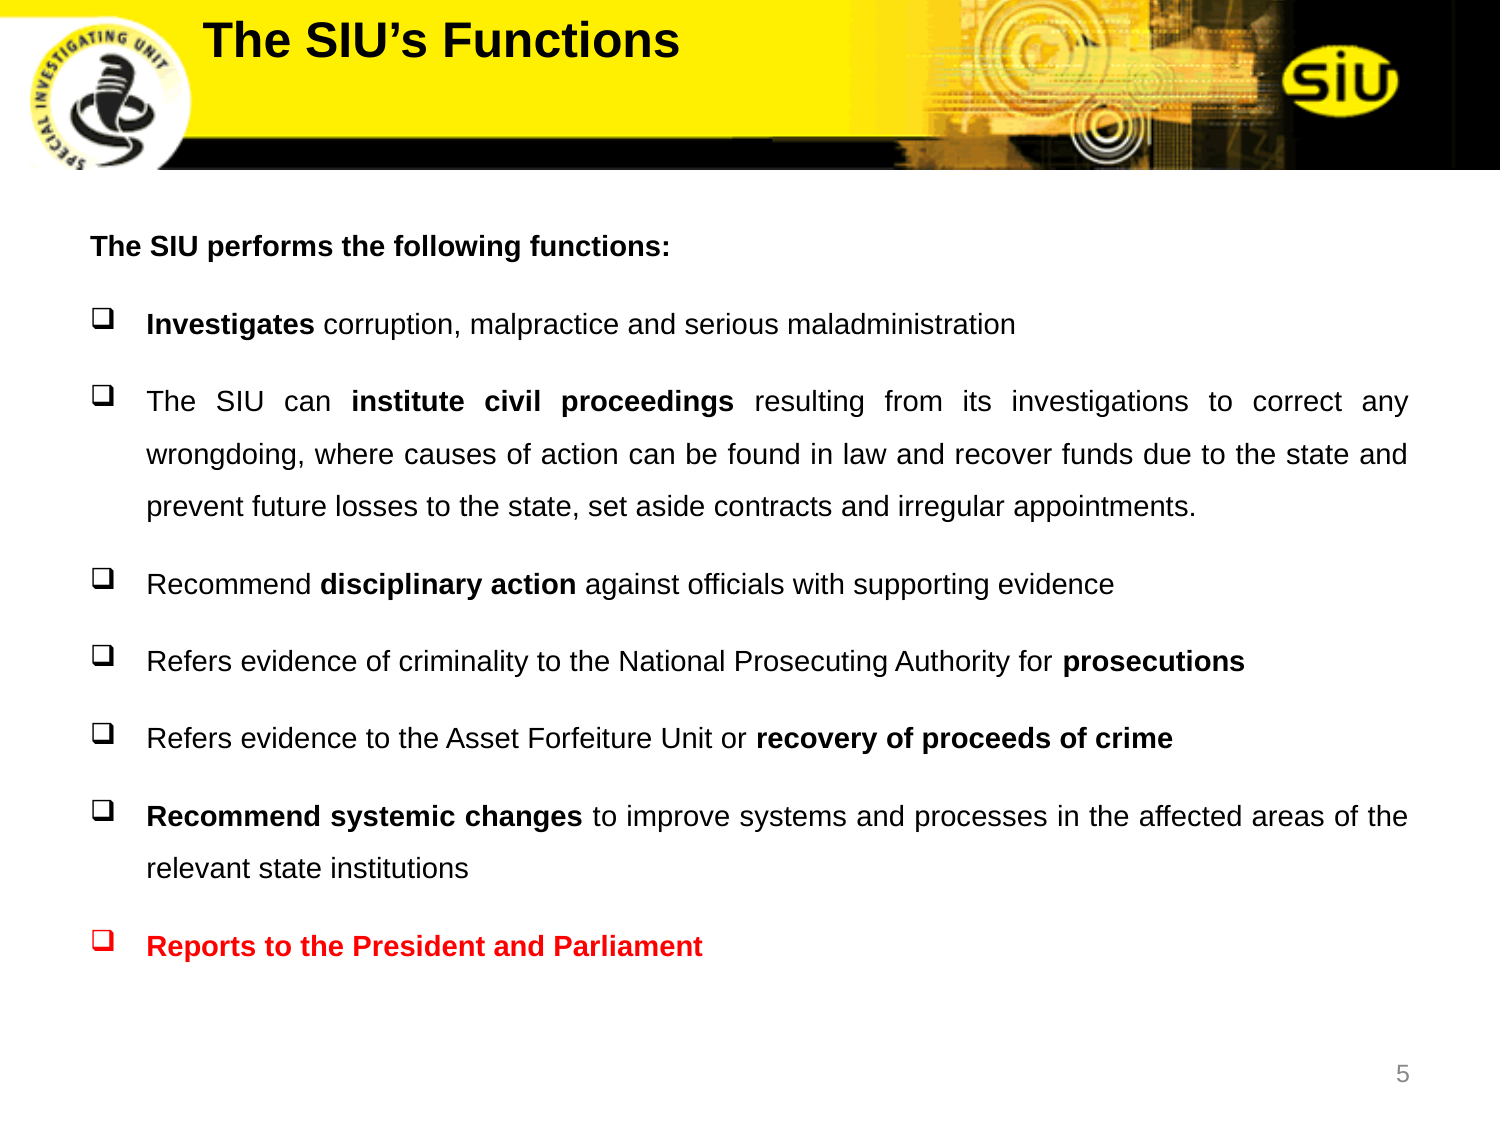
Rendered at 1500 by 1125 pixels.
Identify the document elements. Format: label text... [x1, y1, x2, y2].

slide_number 5 [1074, 1042, 1425, 1103]
list The SIU performs the following functions: Investigates corruption, malpractice and serious maladministration The SIU can institute civil proceedings resulting from its investigations to correct any wrongdoing, where causes of action can be found in law and recover funds due to the state and prevent future losses to the state, set aside contracts and irregular appointments. Recommend disciplinary action against officials with supporting evidence Refers evidence of criminality to the National Prosecuting Authority for prosecutions Refers evidence to the Asset Forfeiture Unit or recovery of proceeds of crime Recommend systemic changes to improve systems and processes in the affected areas of the relevant state institutions Reports to the President and Parliament [74, 212, 1426, 1038]
picture [0, 0, 1500, 170]
list The SIU’s Functions [187, 0, 1263, 138]
